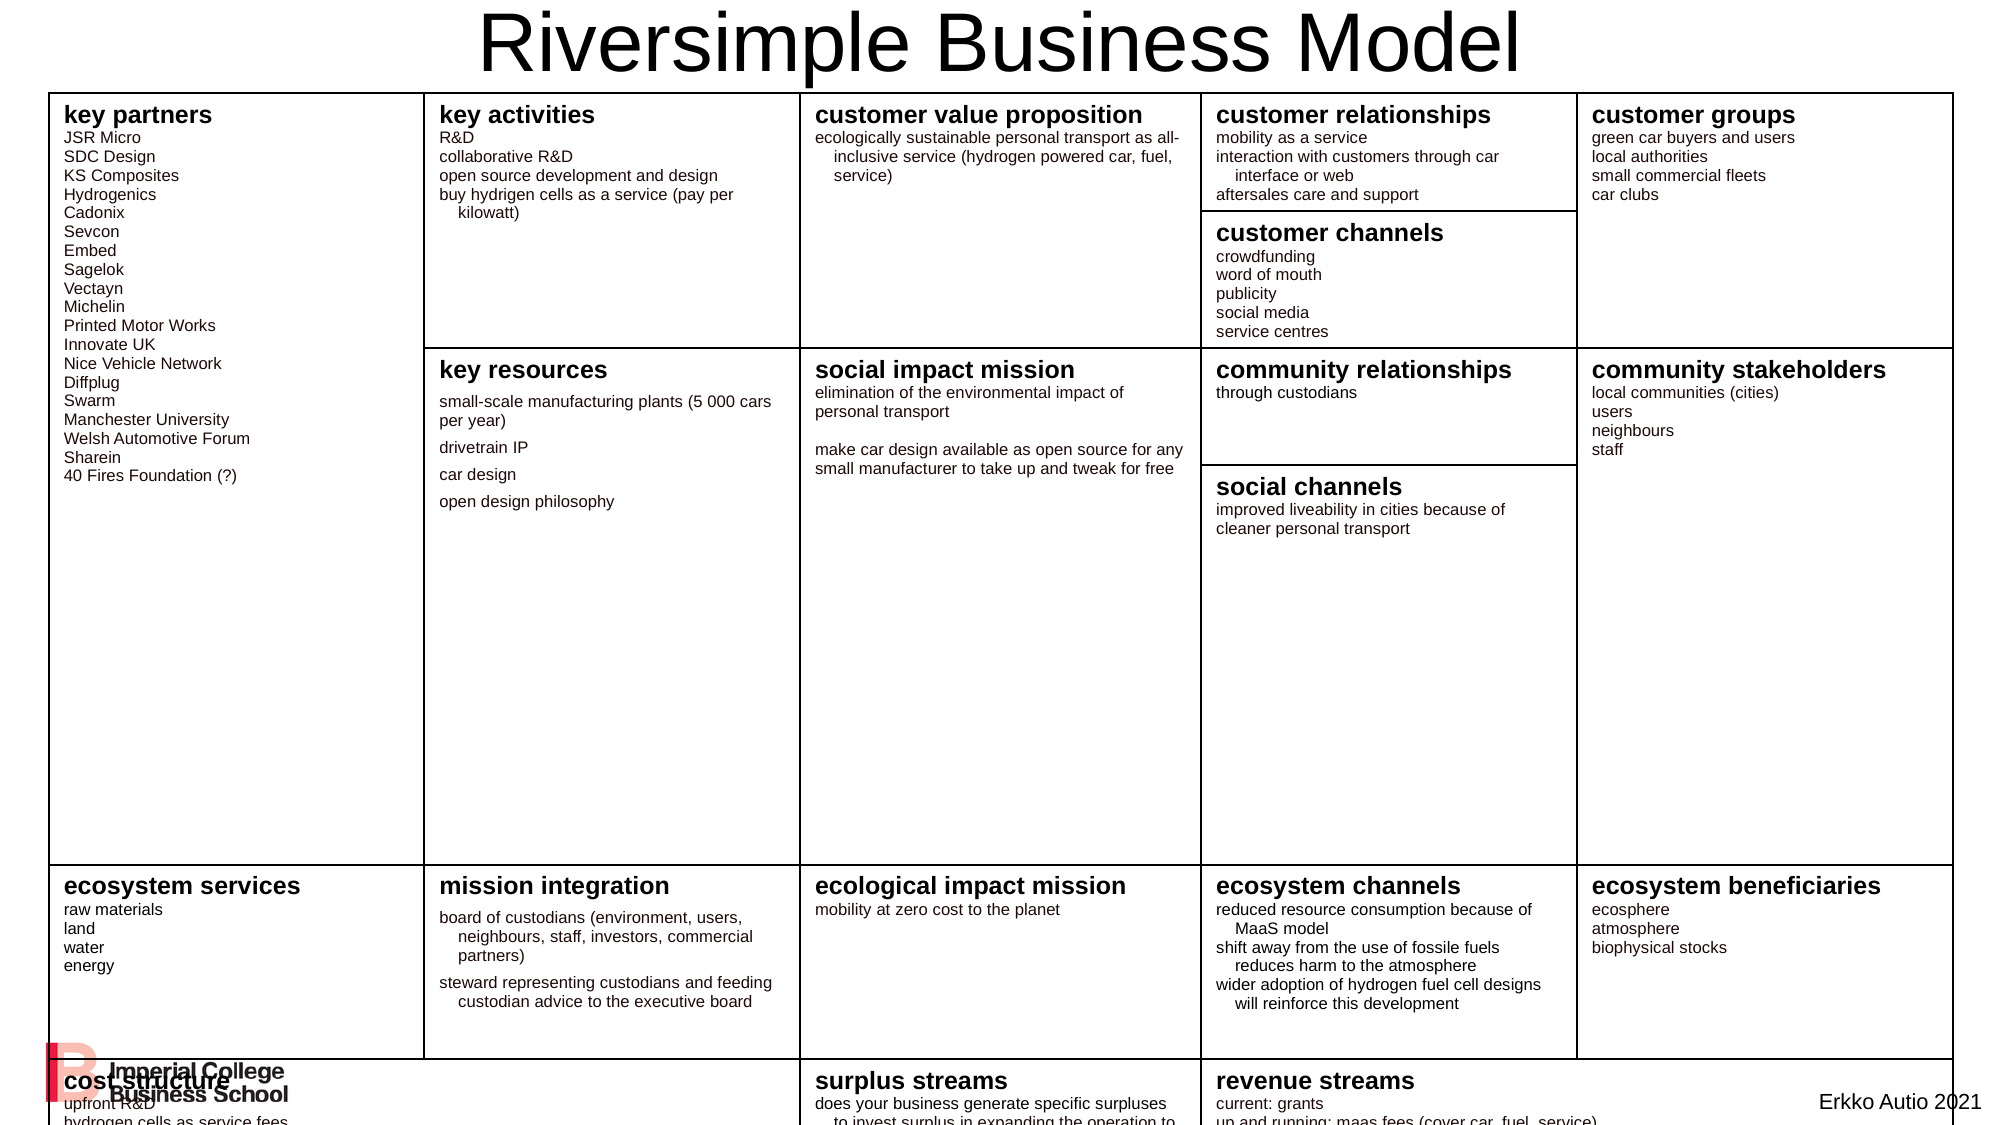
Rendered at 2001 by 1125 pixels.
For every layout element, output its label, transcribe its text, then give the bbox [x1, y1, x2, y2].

table_cell ecosystem services raw materials land water energy [50, 866, 423, 1058]
table_cell social impact mission elimination of the environmental impact of personal transport make car design available as open source for any small manufacturer to take up and tweak for free [801, 349, 1200, 864]
picture [37, 1031, 48, 1113]
table_header customer value proposition ecologically sustainable personal transport as all-inclusive service (hydrogen powered car, fuel, service) [801, 94, 1200, 347]
table_header key activities R&D collaborative R&D open source development and design buy hydrigen cells as a service (pay per kilowatt) [425, 94, 799, 347]
table_cell community stakeholders local communities (cities) users neighbours staff [1578, 349, 1952, 864]
title Riversimple Business Model [0, 0, 2000, 77]
table_cell customer channels crowdfunding word of mouth publicity social media service centres [1202, 212, 1576, 347]
table_header customer groups green car buyers and users local authorities small commercial fleets car clubs [1578, 94, 1952, 347]
table_header customer relationships mobility as a service interaction with customers through car interface or web aftersales care and support [1202, 94, 1576, 210]
table_cell ecological impact mission mobility at zero cost to the planet [801, 866, 1200, 1058]
table_cell surplus streams does your business generate specific surpluses to invest surplus in expanding the operation to new locations shift to hydrogen reduces fossile fuel consumption revenue model reinforces re-use, resource saving philosophy [801, 1060, 1200, 1125]
table_cell community relationships through custodians [1202, 349, 1576, 464]
table_cell cost structure upfront R&D hydrogen cells as service fees manufacturing servicing, hydrogen [50, 1060, 799, 1125]
table_cell key resources small-scale manufacturing plants (5 000 cars per year) drivetrain IP car design open design philosophy [425, 349, 799, 864]
table_cell ecosystem channels reduced resource consumption because of MaaS model shift away from the use of fossile fuels reduces harm to the atmosphere wider adoption of hydrogen fuel cell designs will reinforce this development [1202, 866, 1576, 1058]
table_header key partners JSR Micro SDC Design KS Composites Hydrogenics Cadonix Sevcon Embed Sagelok Vectayn Michelin Printed Motor Works Innovate UK Nice Vehicle Network Diffplug Swarm Manchester University Welsh Automotive Forum Sharein 40 Fires Foundation (?) [50, 94, 423, 864]
table_cell social channels improved liveability in cities because of cleaner personal transport [1202, 466, 1576, 864]
table_cell mission integration board of custodians (environment, users, neighbours, staff, investors, commercial partners) steward representing custodians and feeding custodian advice to the executive board [425, 866, 799, 1058]
table_cell revenue streams current: grants up and running: maas fees (cover car, fuel, service) sale of service model (not sale of car) [1202, 1060, 1952, 1125]
table_cell ecosystem beneficiaries ecosphere atmosphere biophysical stocks [1578, 866, 1952, 1058]
